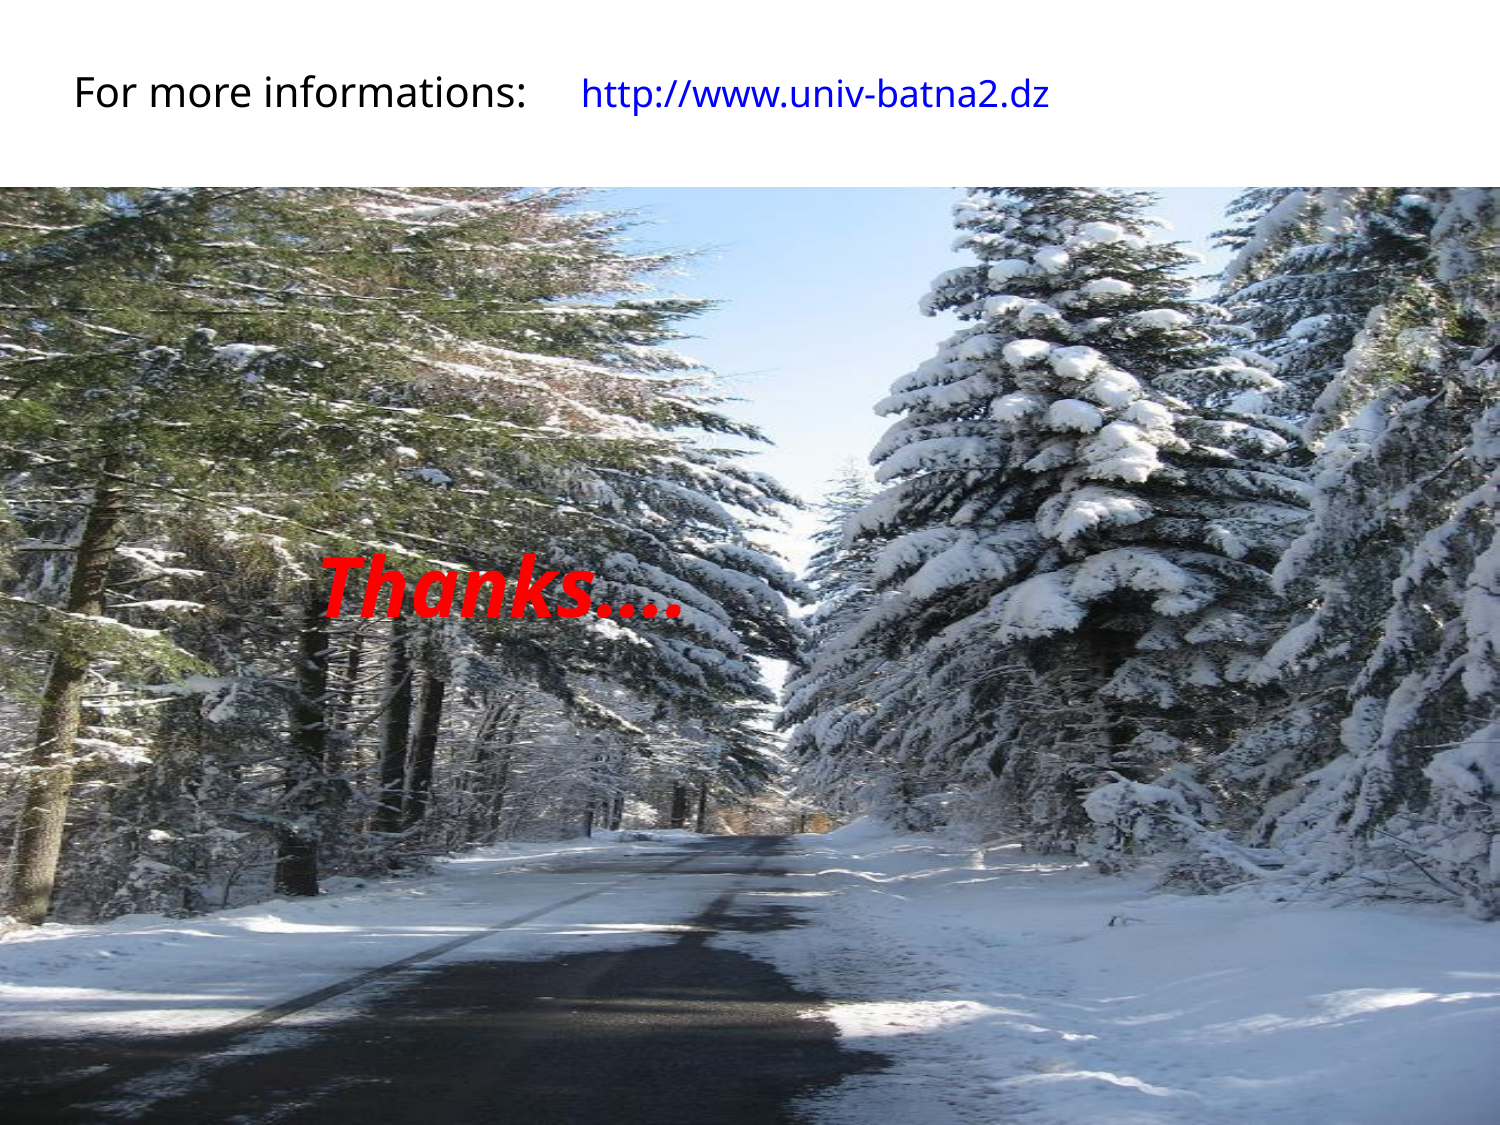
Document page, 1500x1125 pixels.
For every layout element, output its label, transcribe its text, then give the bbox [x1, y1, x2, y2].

text_box For more informations: http://www.univ-batna2.dz [58, 58, 1429, 124]
picture [0, 187, 1500, 1125]
